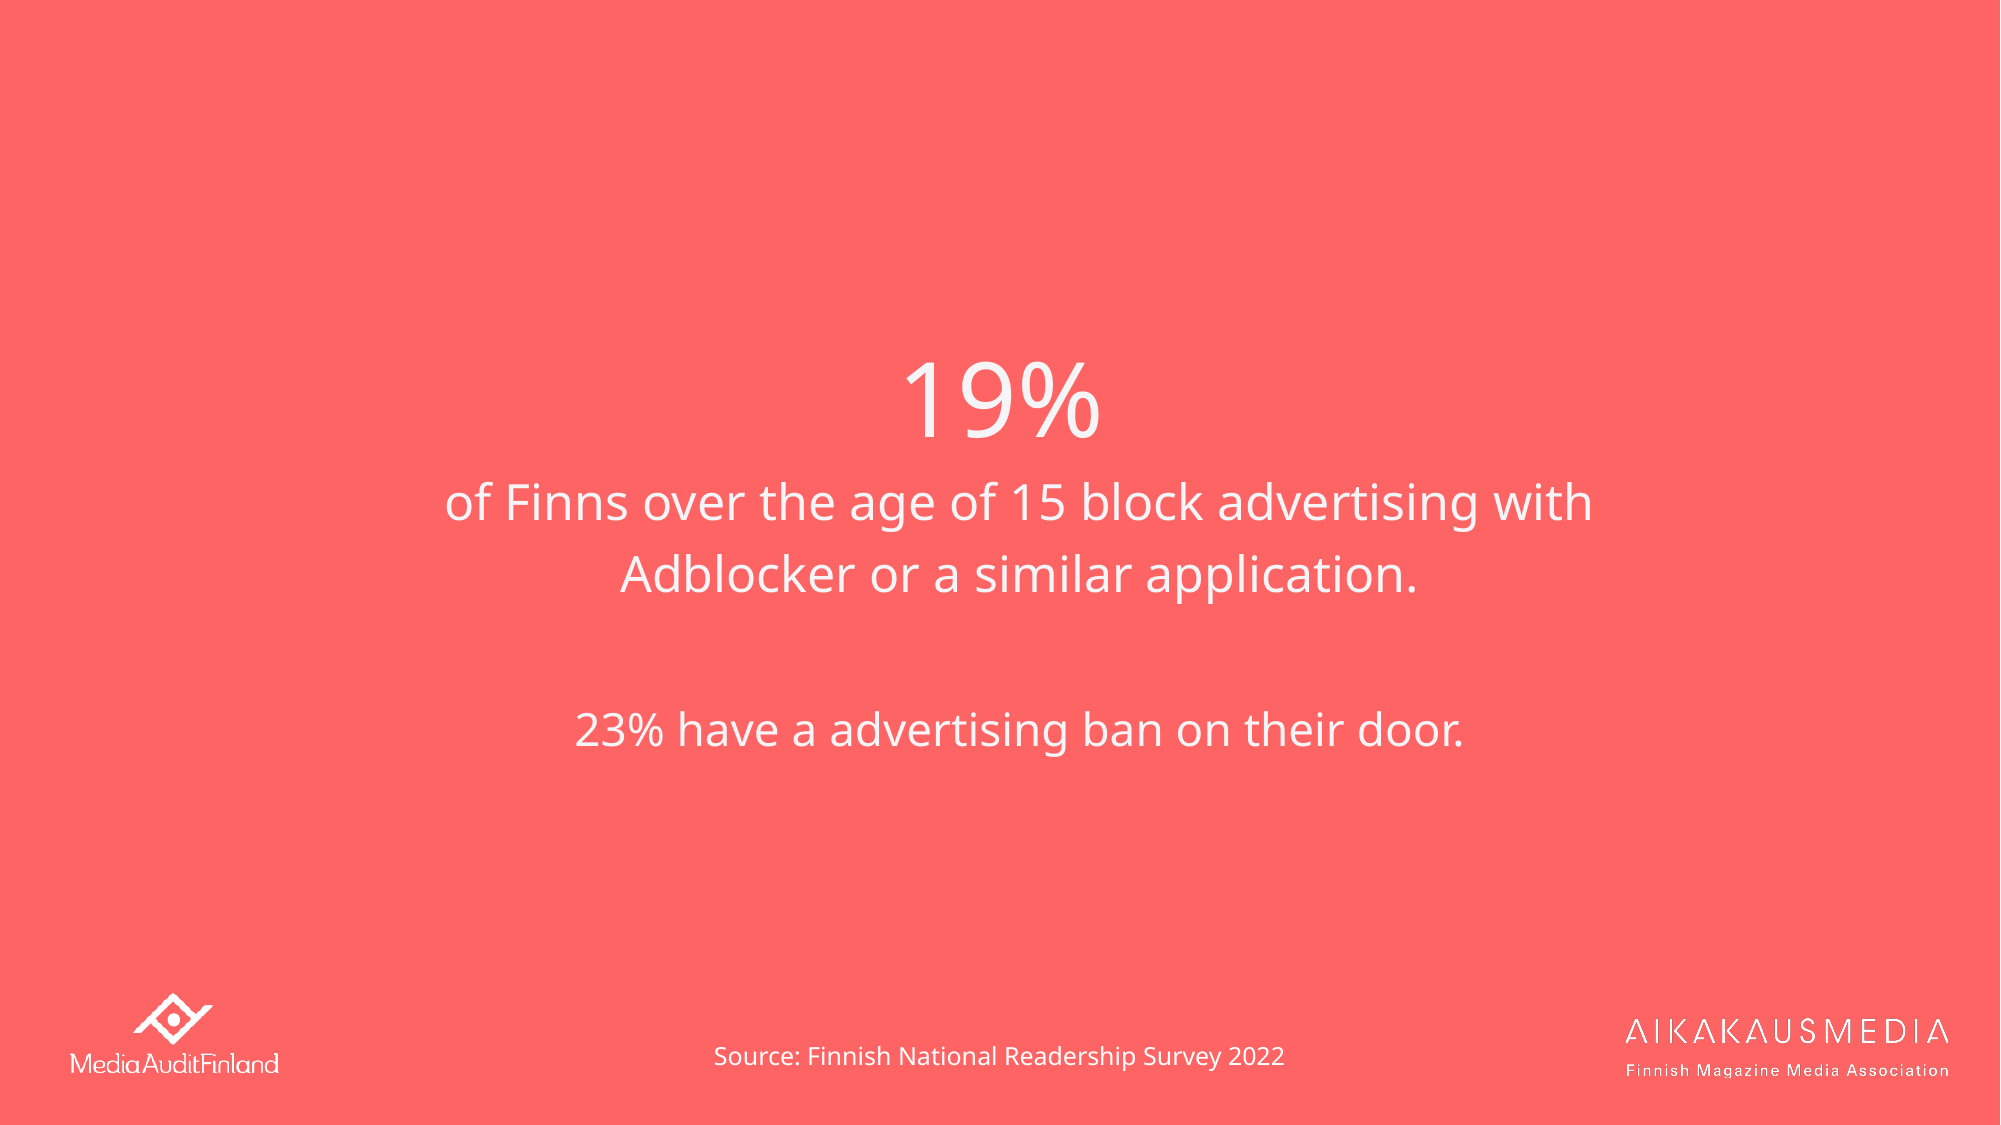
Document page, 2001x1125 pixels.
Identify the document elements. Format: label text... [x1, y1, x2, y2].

text_box Source: Finnish National Readership Survey 2022 [405, 1039, 1595, 1075]
picture [47, 972, 301, 1095]
list 19% of Finns over the age of 15 block advertising with Adblocker or a similar application. 23% have a advertising ban on their door. [277, 324, 1725, 740]
